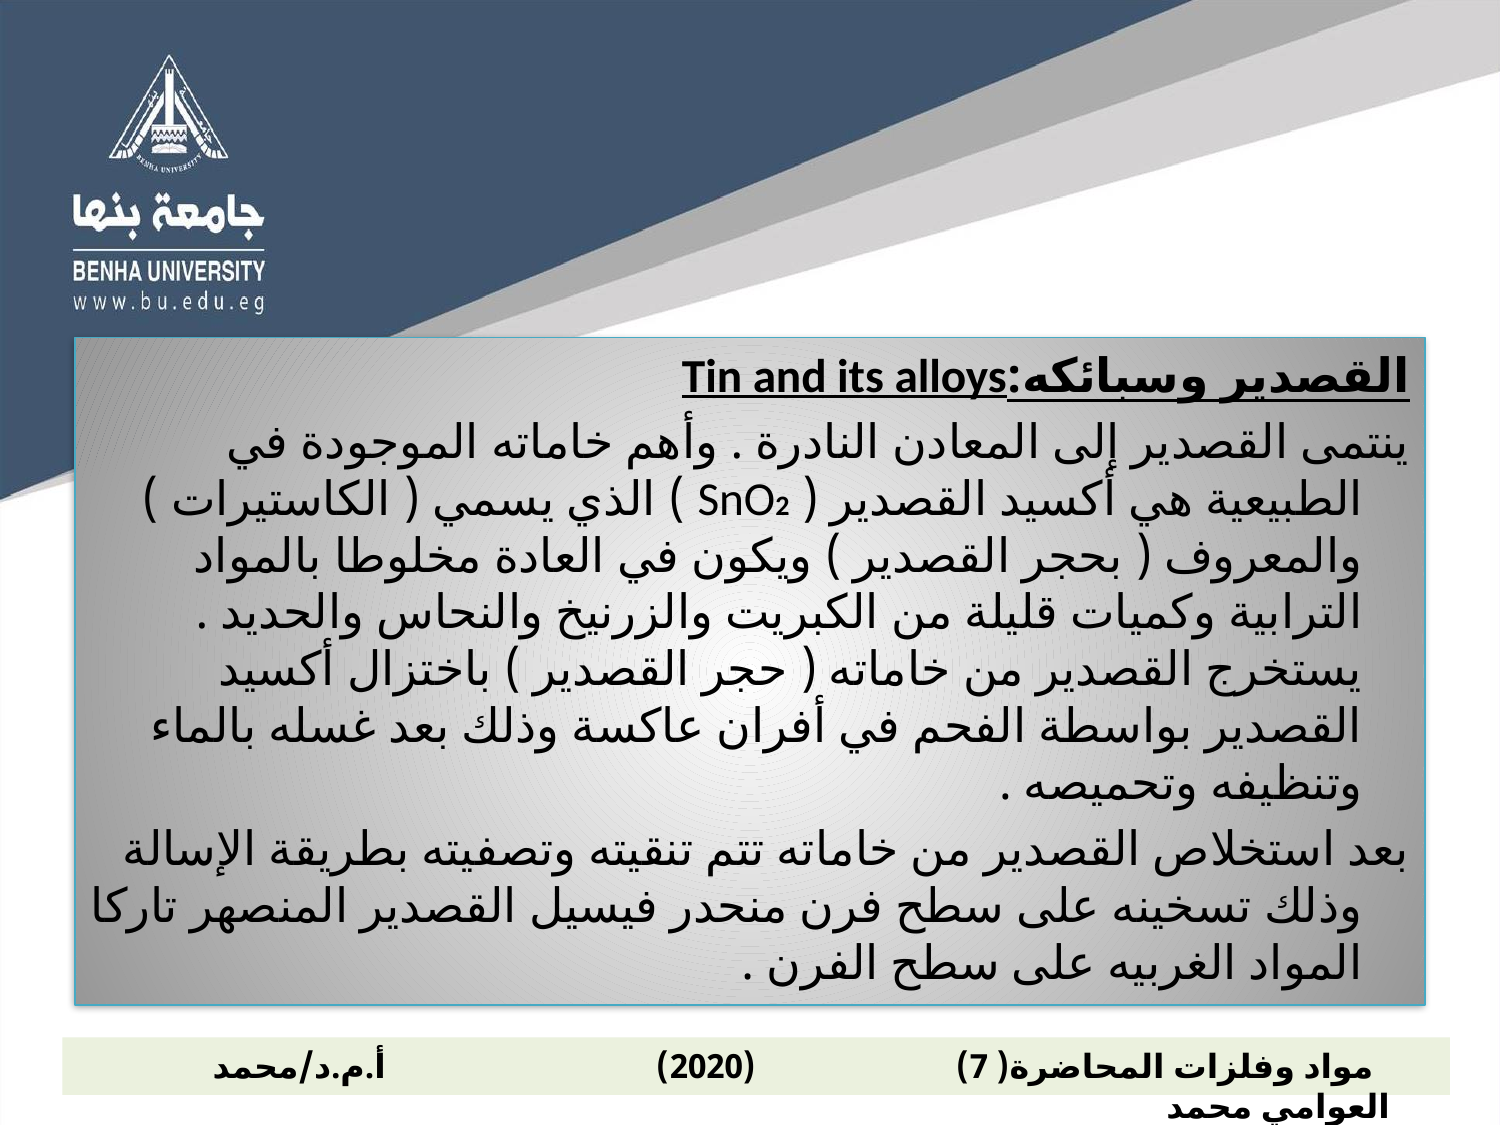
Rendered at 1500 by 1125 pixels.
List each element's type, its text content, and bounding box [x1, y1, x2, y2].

picture [0, 0, 1500, 1125]
text_box مواد وفلزات المحاضرة( 7) (2020) أ.م.د/محمد العوامي محمد [62, 1037, 1450, 1095]
list القصدير وسبائكه:Tin and its alloys ينتمى القصدير إلى المعادن النادرة . وأهم خاماته الموجودة في الطبيعية هي أكسيد القصدير ( SnO2 ) الذي يسمي ( الكاستيرات ) والمعروف ( بحجر القصدير ) ويكون في العادة مخلوطا بالمواد الترابية وكميات قليلة من الكبريت والزرنيخ والنحاس والحديد . يستخرج القصدير من خاماته ( حجر القصدير ) باختزال أكسيد القصدير بواسطة الفحم في أفران عاكسة وذلك بعد غسله بالماء وتنظيفه وتحميصه . بعد استخلاص القصدير من خاماته تتم تنقيته وتصفيته بطريقة الإسالة وذلك تسخينه على سطح فرن منحدر فيسيل القصدير المنصهر تاركا المواد الغربيه على سطح الفرن . [74, 337, 1426, 1006]
